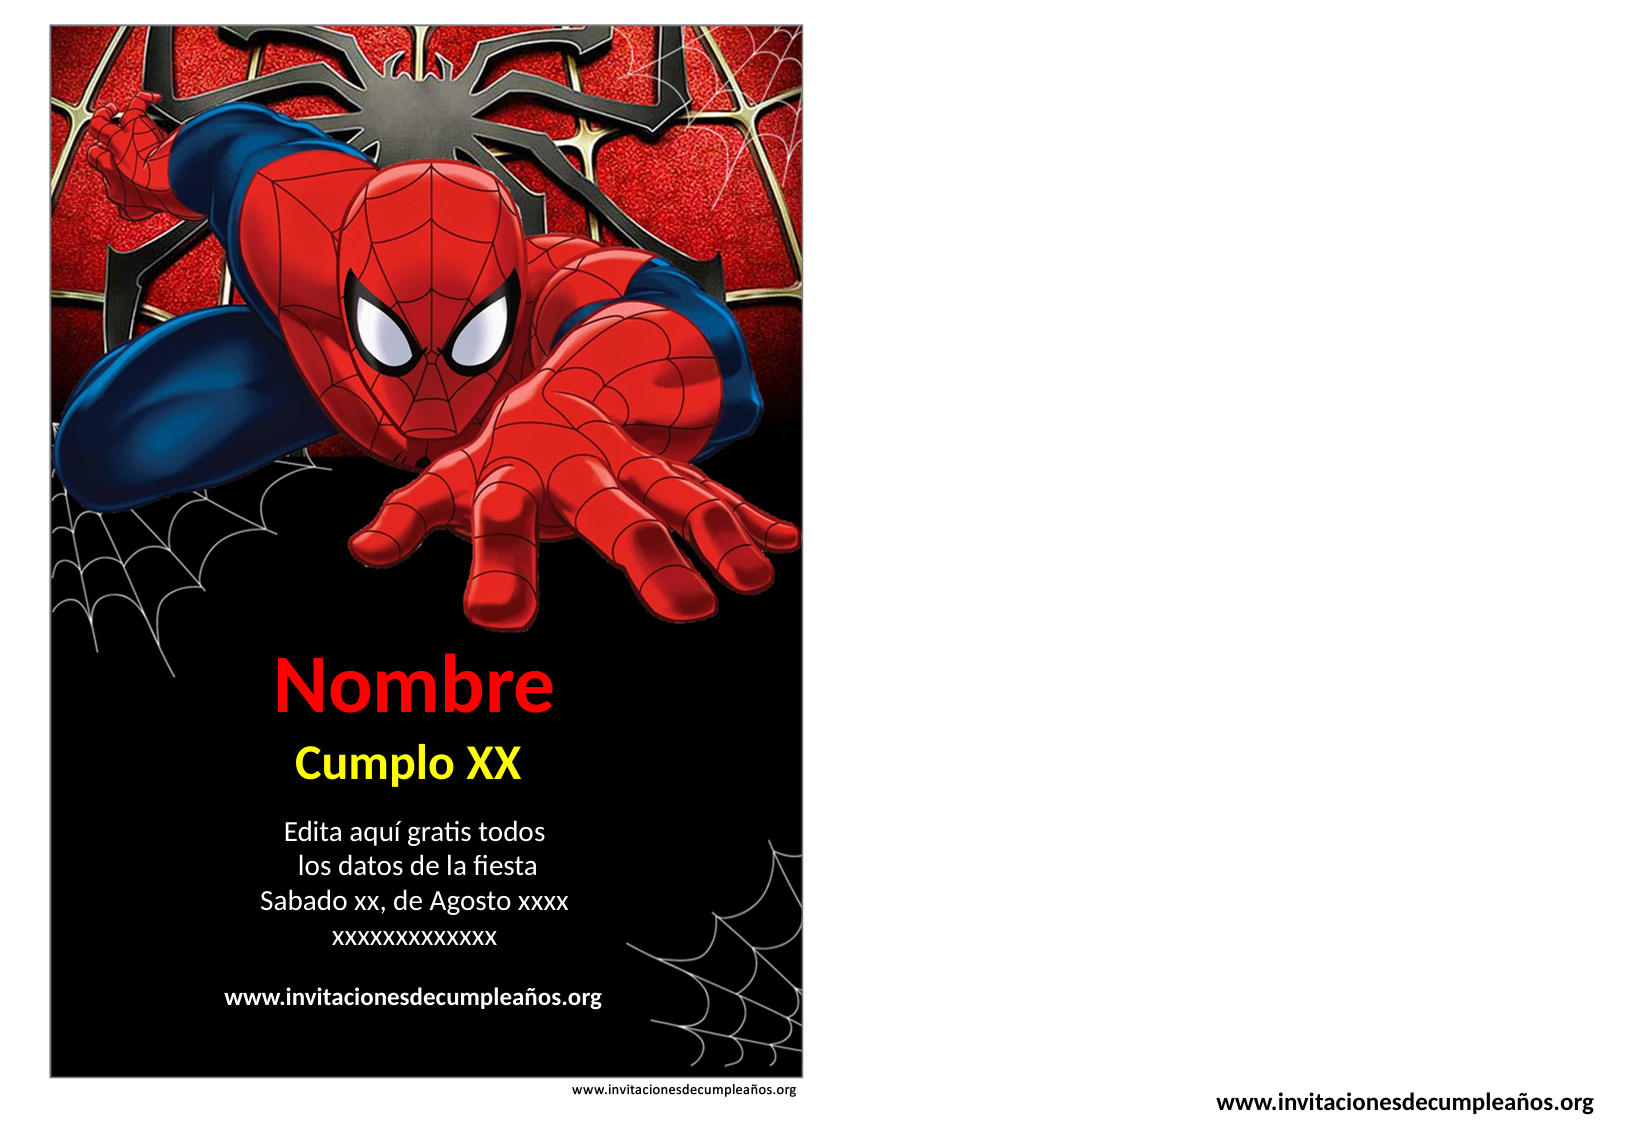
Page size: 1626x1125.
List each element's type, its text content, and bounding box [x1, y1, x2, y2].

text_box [27, 10, 825, 1103]
text_box www.invitacionesdecumpleaños.org [1201, 1078, 1610, 1123]
